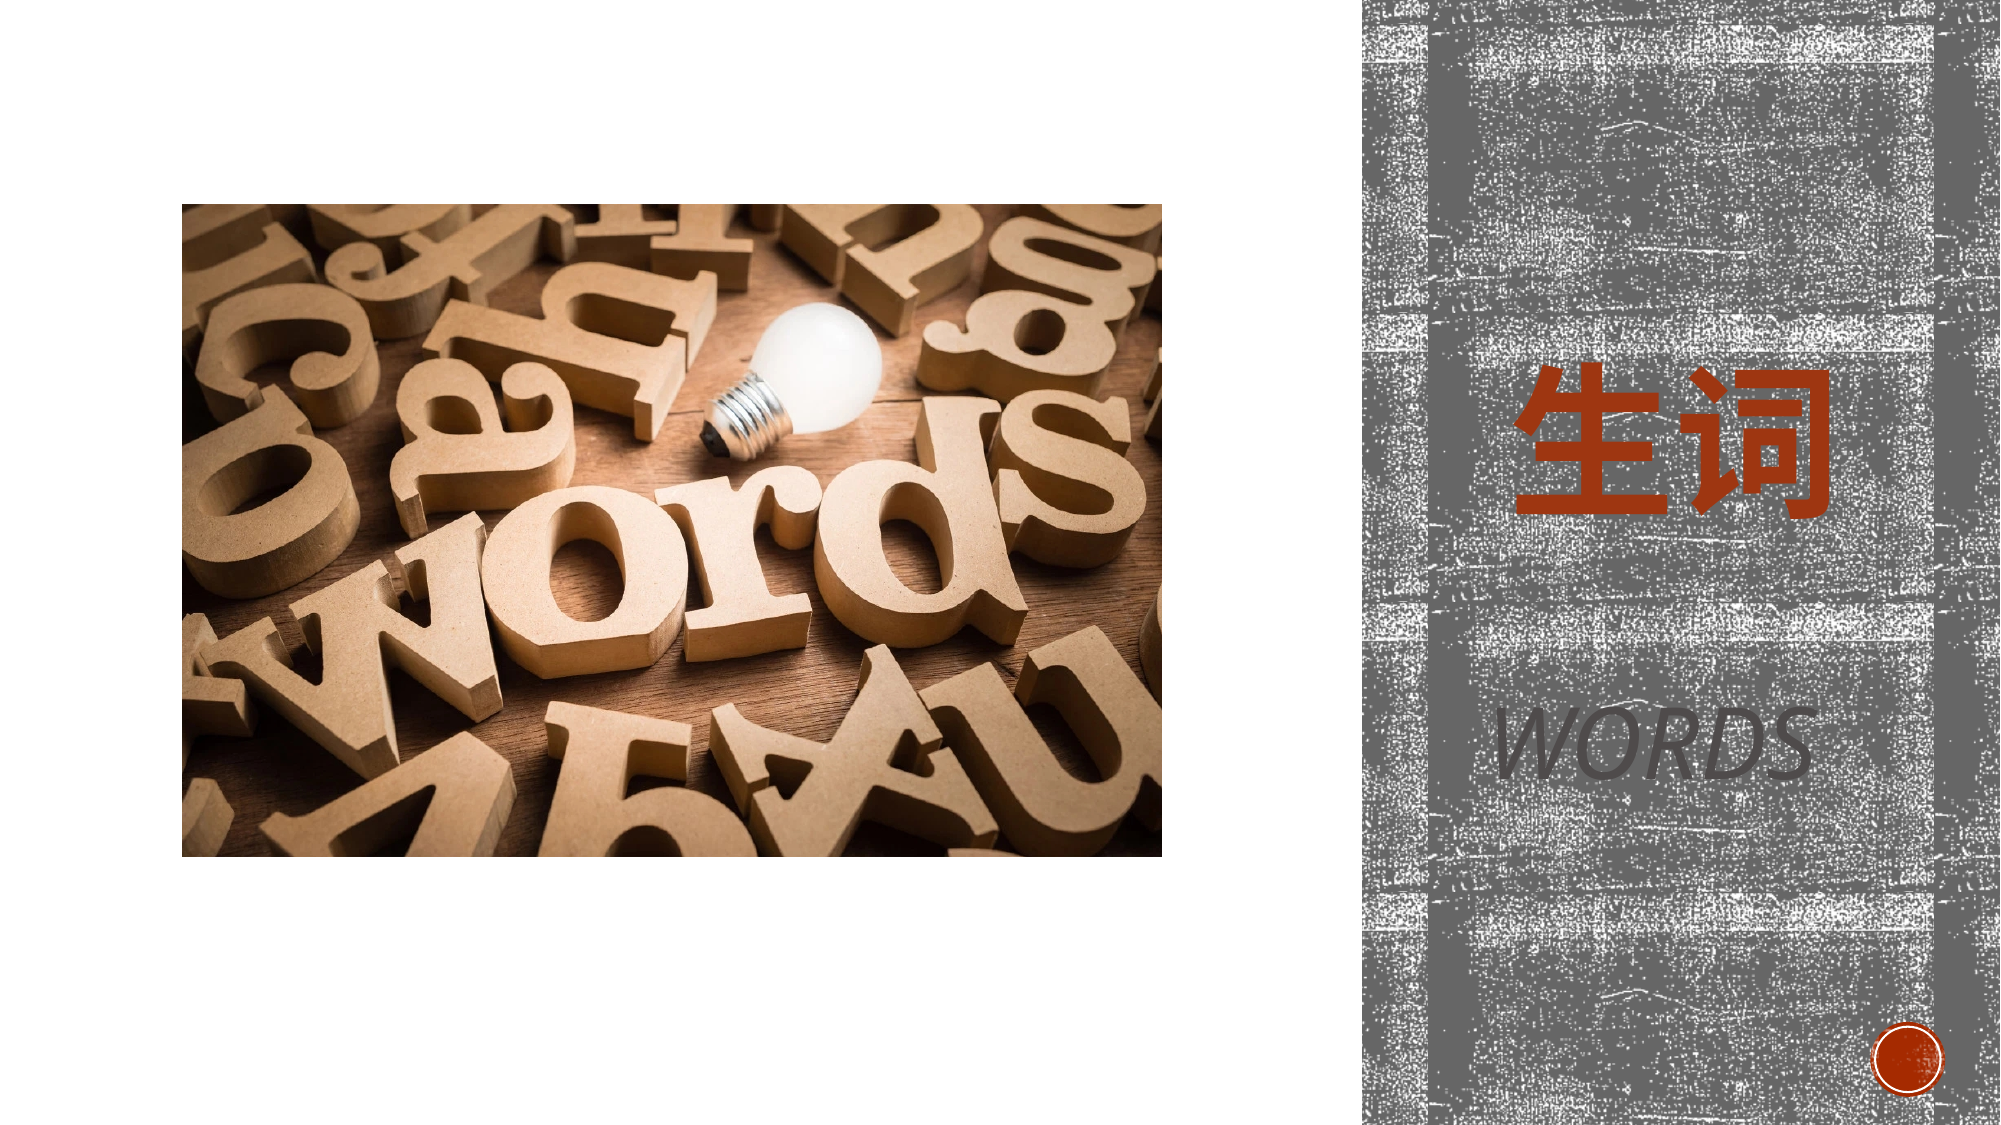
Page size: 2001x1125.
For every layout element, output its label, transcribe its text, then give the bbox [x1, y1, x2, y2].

picture [182, 204, 1162, 857]
list WORDS [1471, 671, 2000, 1018]
title 生词 [1471, 262, 1879, 548]
